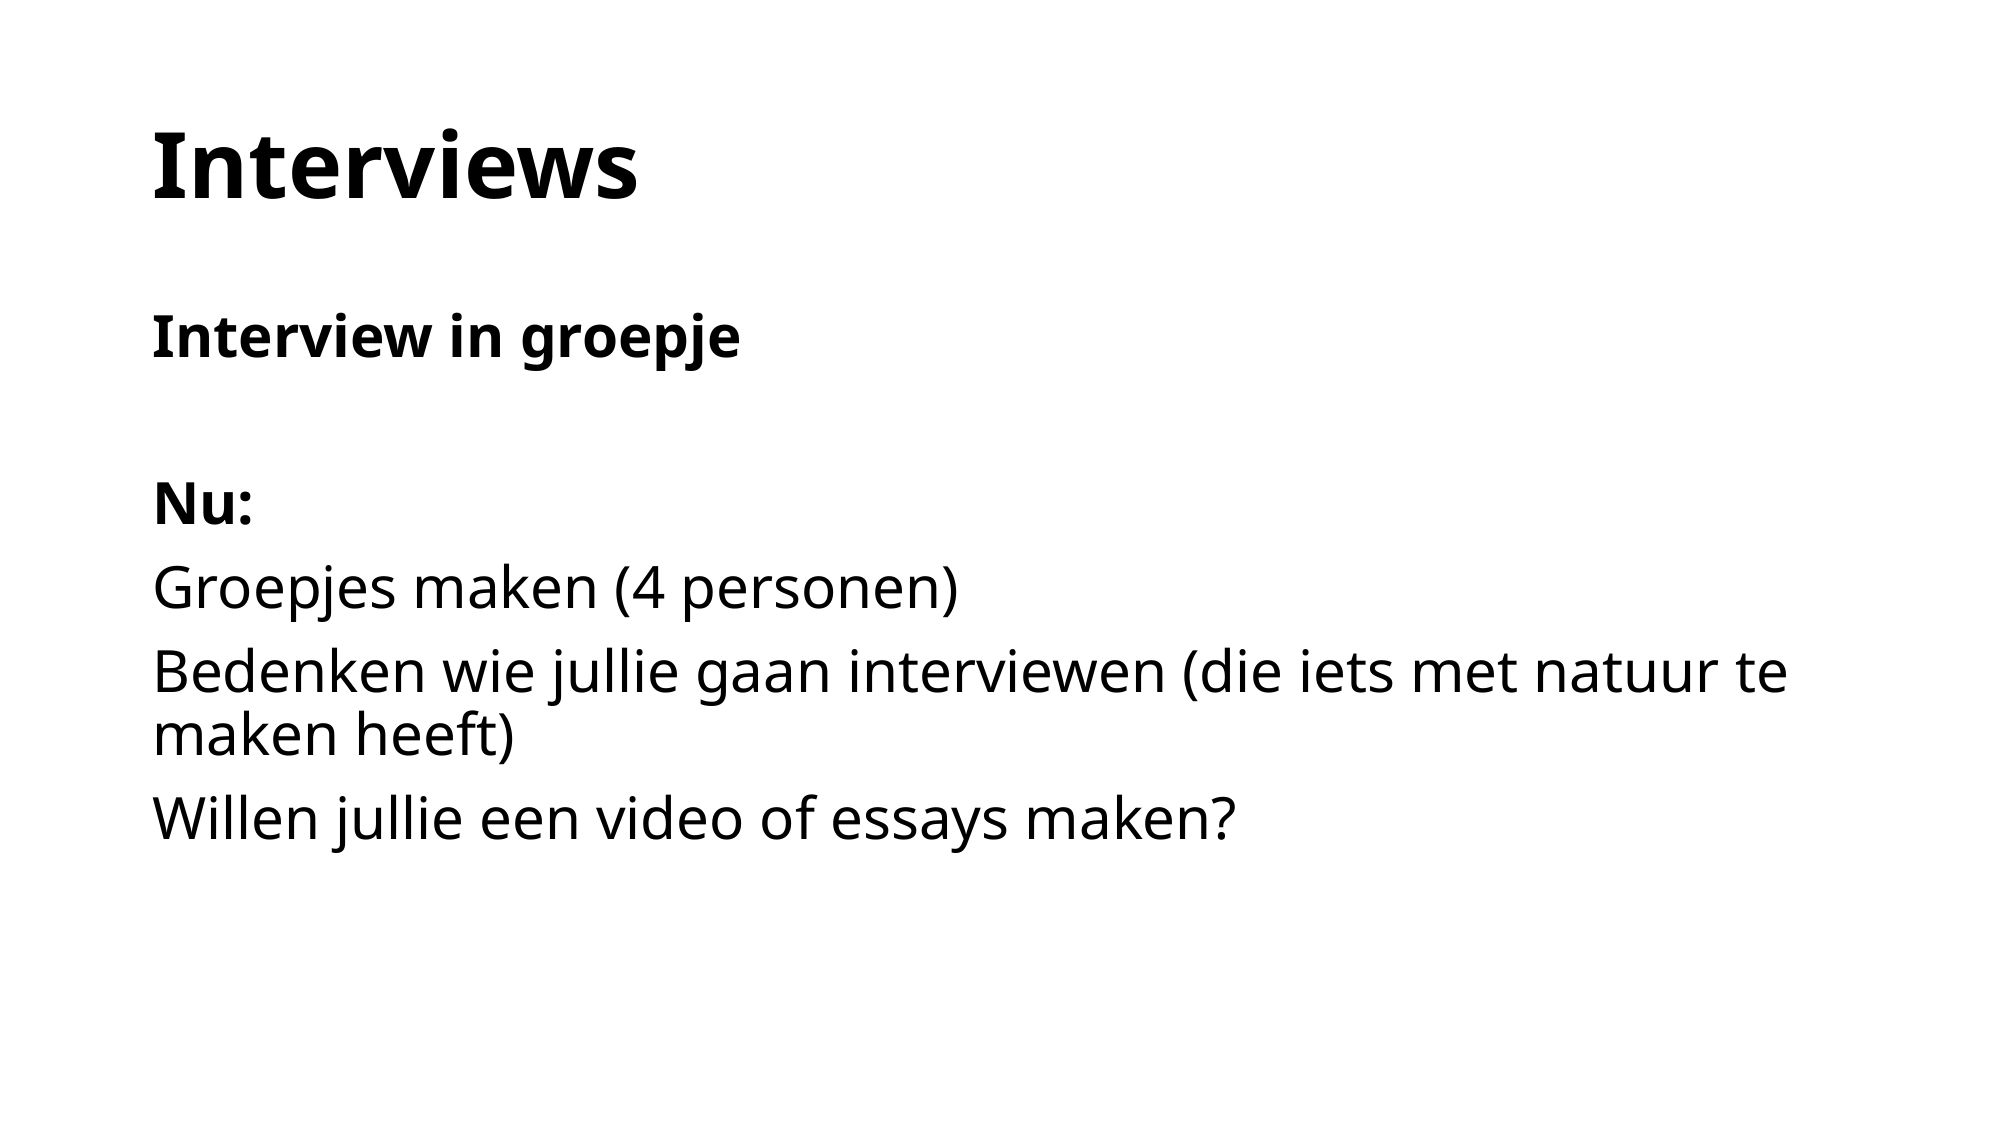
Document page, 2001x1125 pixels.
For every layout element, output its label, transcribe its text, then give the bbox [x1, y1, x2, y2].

list Interview in groepje Nu: Groepjes maken (4 personen) Bedenken wie jullie gaan interviewen (die iets met natuur te maken heeft) Willen jullie een video of essays maken? [137, 299, 1863, 1014]
title Interviews [137, 59, 1863, 278]
